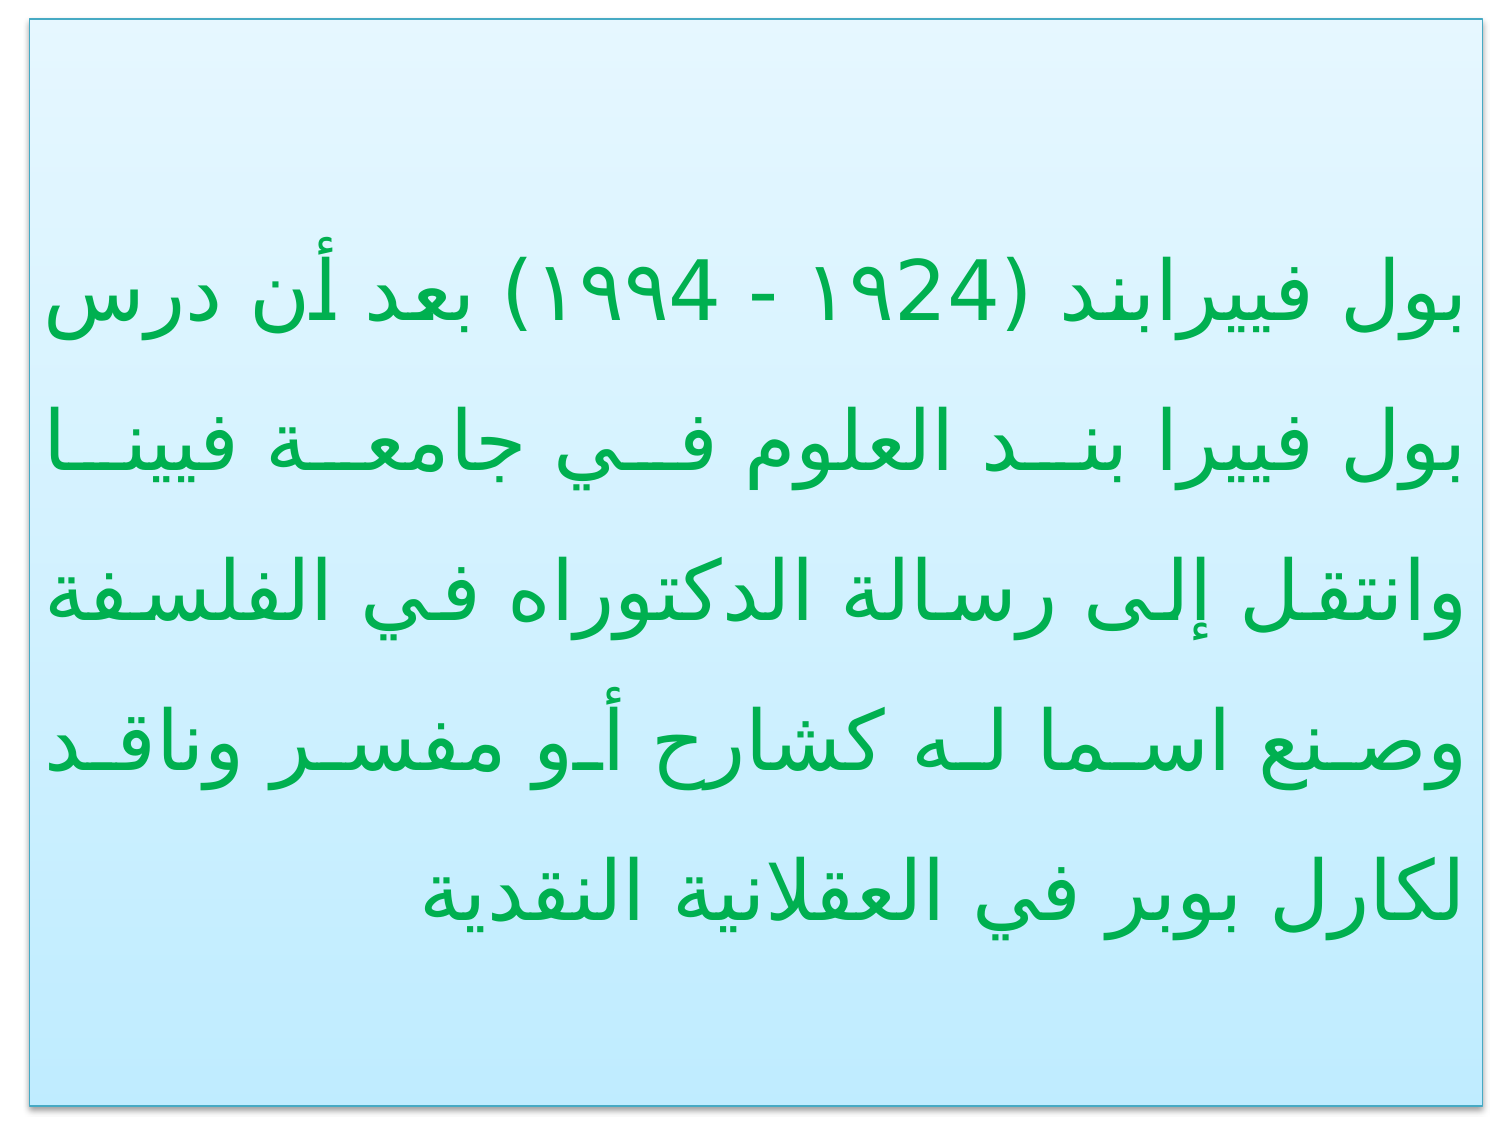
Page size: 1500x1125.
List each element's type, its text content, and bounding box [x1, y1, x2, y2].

text_box بول فييرابند (۱۹24 - ۱۹۹4) بعد أن درس بول فييرا بند العلوم في جامعة فيينا وانتقل إلى رسالة الدكتوراه في الفلسفة وصنع اسما له كشارح أو مفسر وناقد لكارل بوبر في العقلانية النقدية [29, 18, 1483, 1107]
